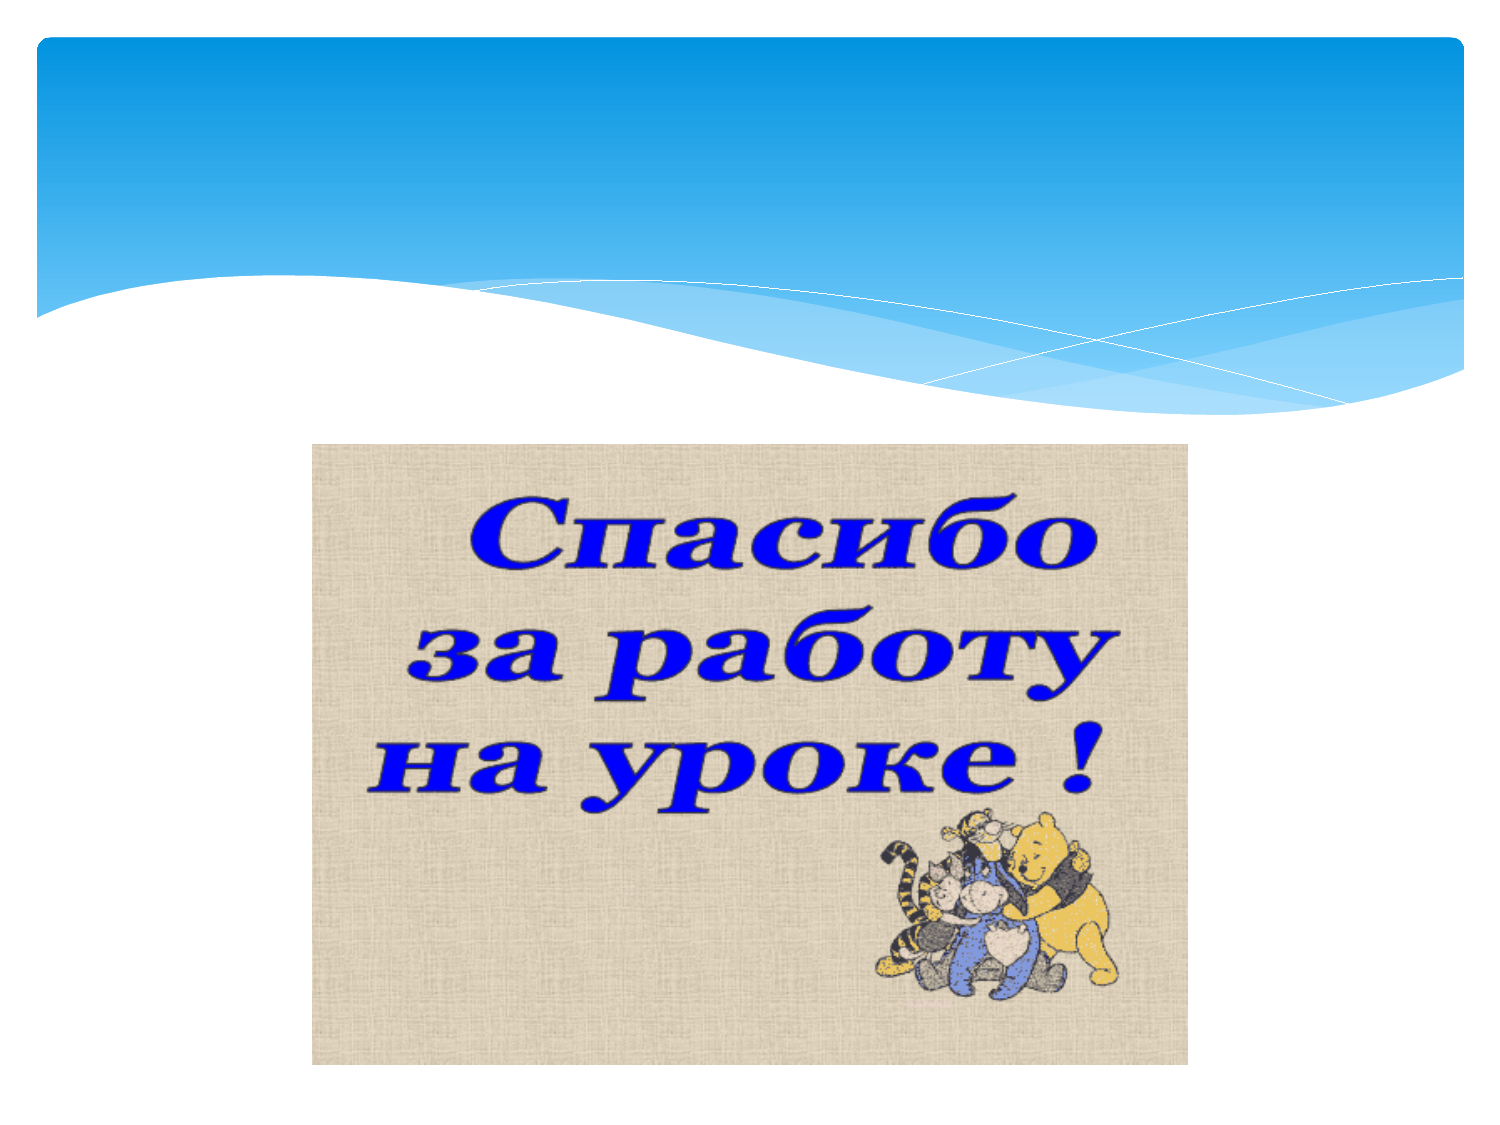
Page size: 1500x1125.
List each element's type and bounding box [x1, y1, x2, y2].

list [312, 444, 1188, 1065]
